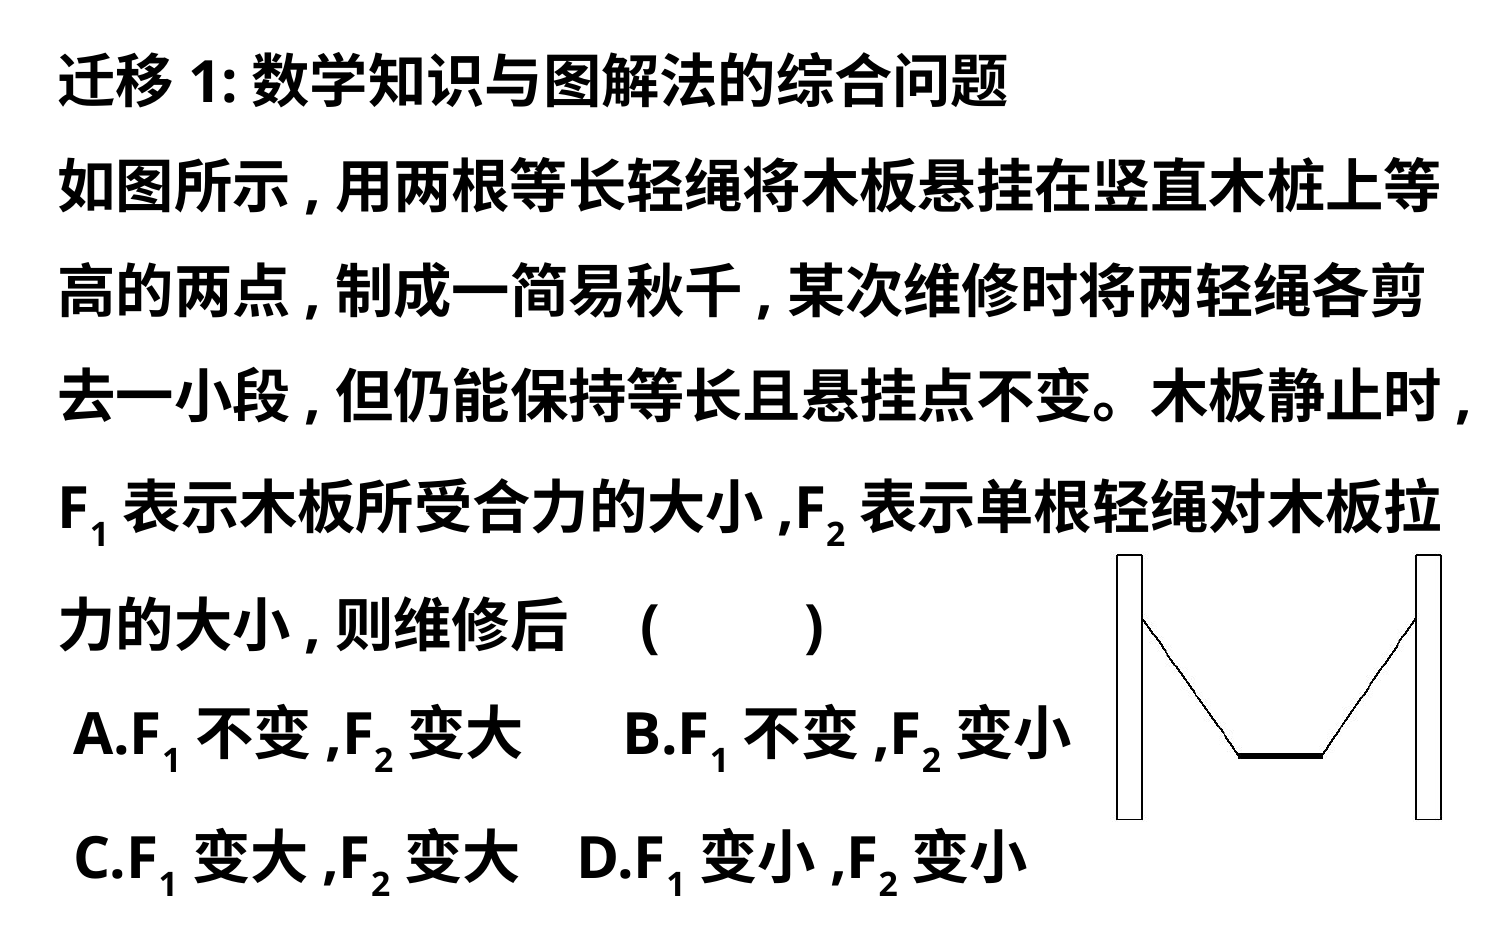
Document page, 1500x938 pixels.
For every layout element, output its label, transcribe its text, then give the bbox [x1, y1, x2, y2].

picture [1079, 543, 1457, 850]
text_box A.F1不变,F2变大 B.F1不变,F2变小 C.F1变大,F2变大 D.F1变小,F2变小 [58, 647, 1473, 911]
text_box 迁移1:数学知识与图解法的综合问题 如图所示,用两根等长轻绳将木板悬挂在竖直木桩上等高的两点,制成一简易秋千,某次维修时将两轻绳各剪去一小段,但仍能保持等长且悬挂点不变。木板静止时,F1表示木板所受合力的大小,F2表示单根轻绳对木板拉力的大小,则维修后 ( ) [42, 1, 1457, 665]
